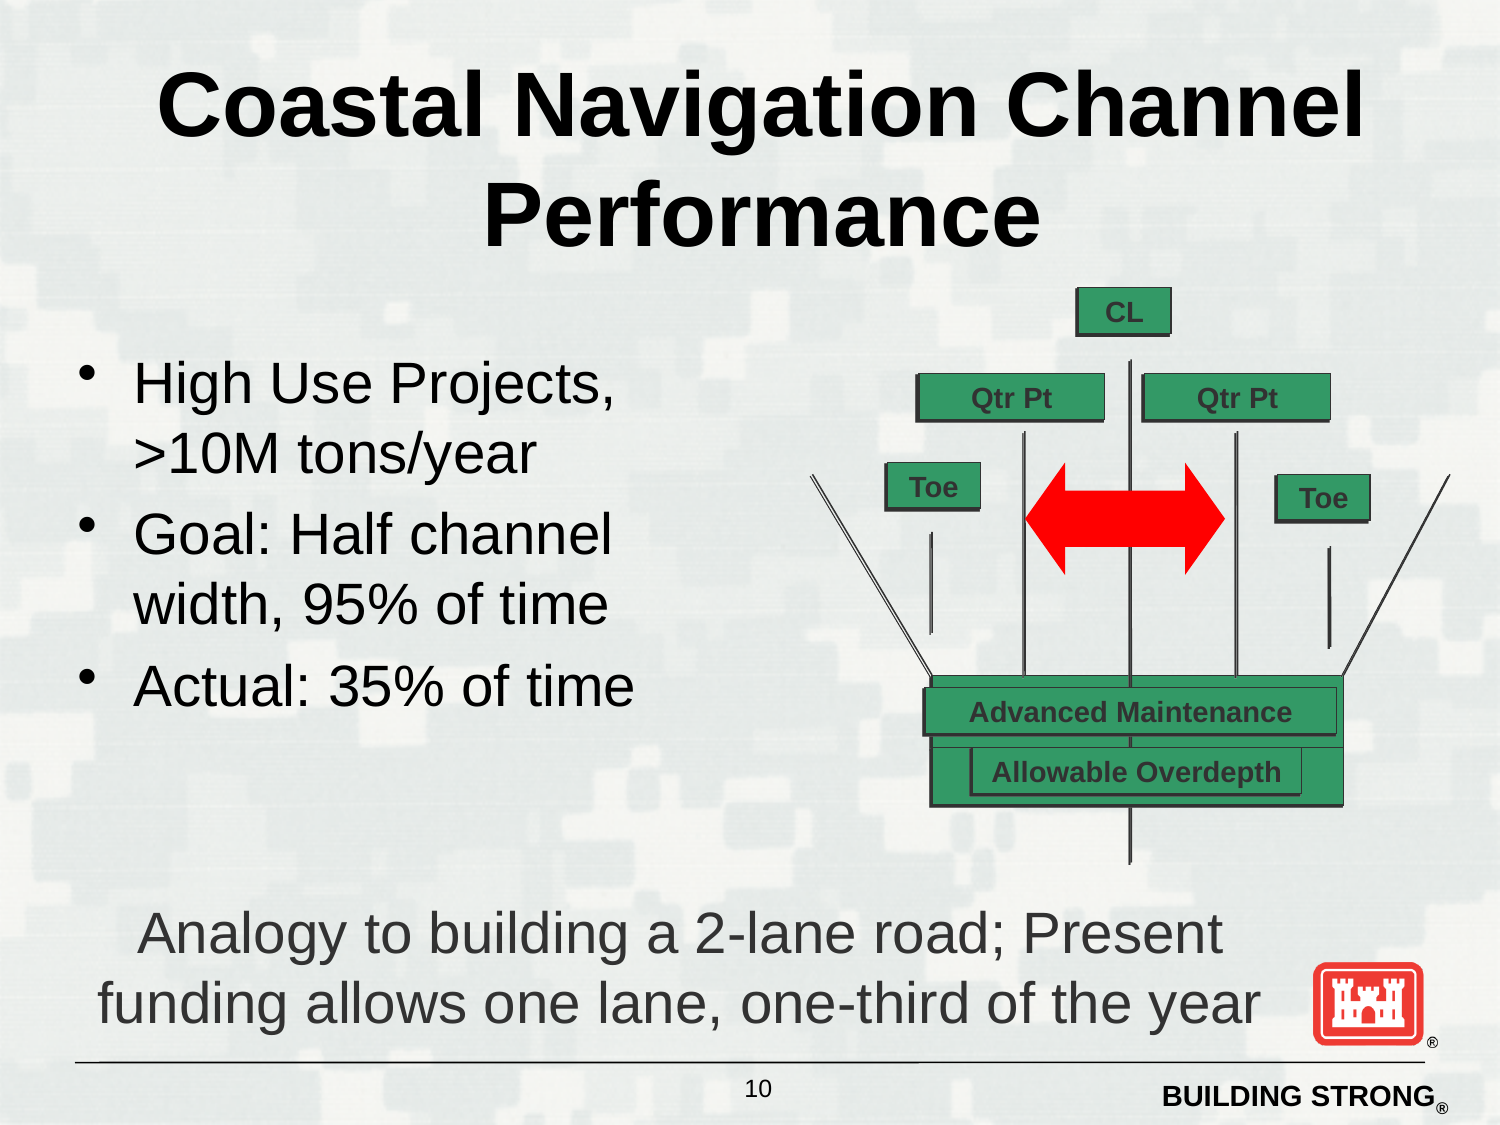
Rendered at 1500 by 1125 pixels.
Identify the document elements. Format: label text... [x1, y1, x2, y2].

text_box Analogy to building a 2-lane road; Present funding allows one lane, one-third of the year [62, 887, 1300, 1123]
title Coastal Navigation Channel Performance [50, 37, 1475, 225]
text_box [812, 287, 1451, 863]
list High Use Projects, >10M tons/year Goal: Half channel width, 95% of time Actual: 35% of time [62, 337, 763, 887]
picture [0, 0, 1500, 1125]
